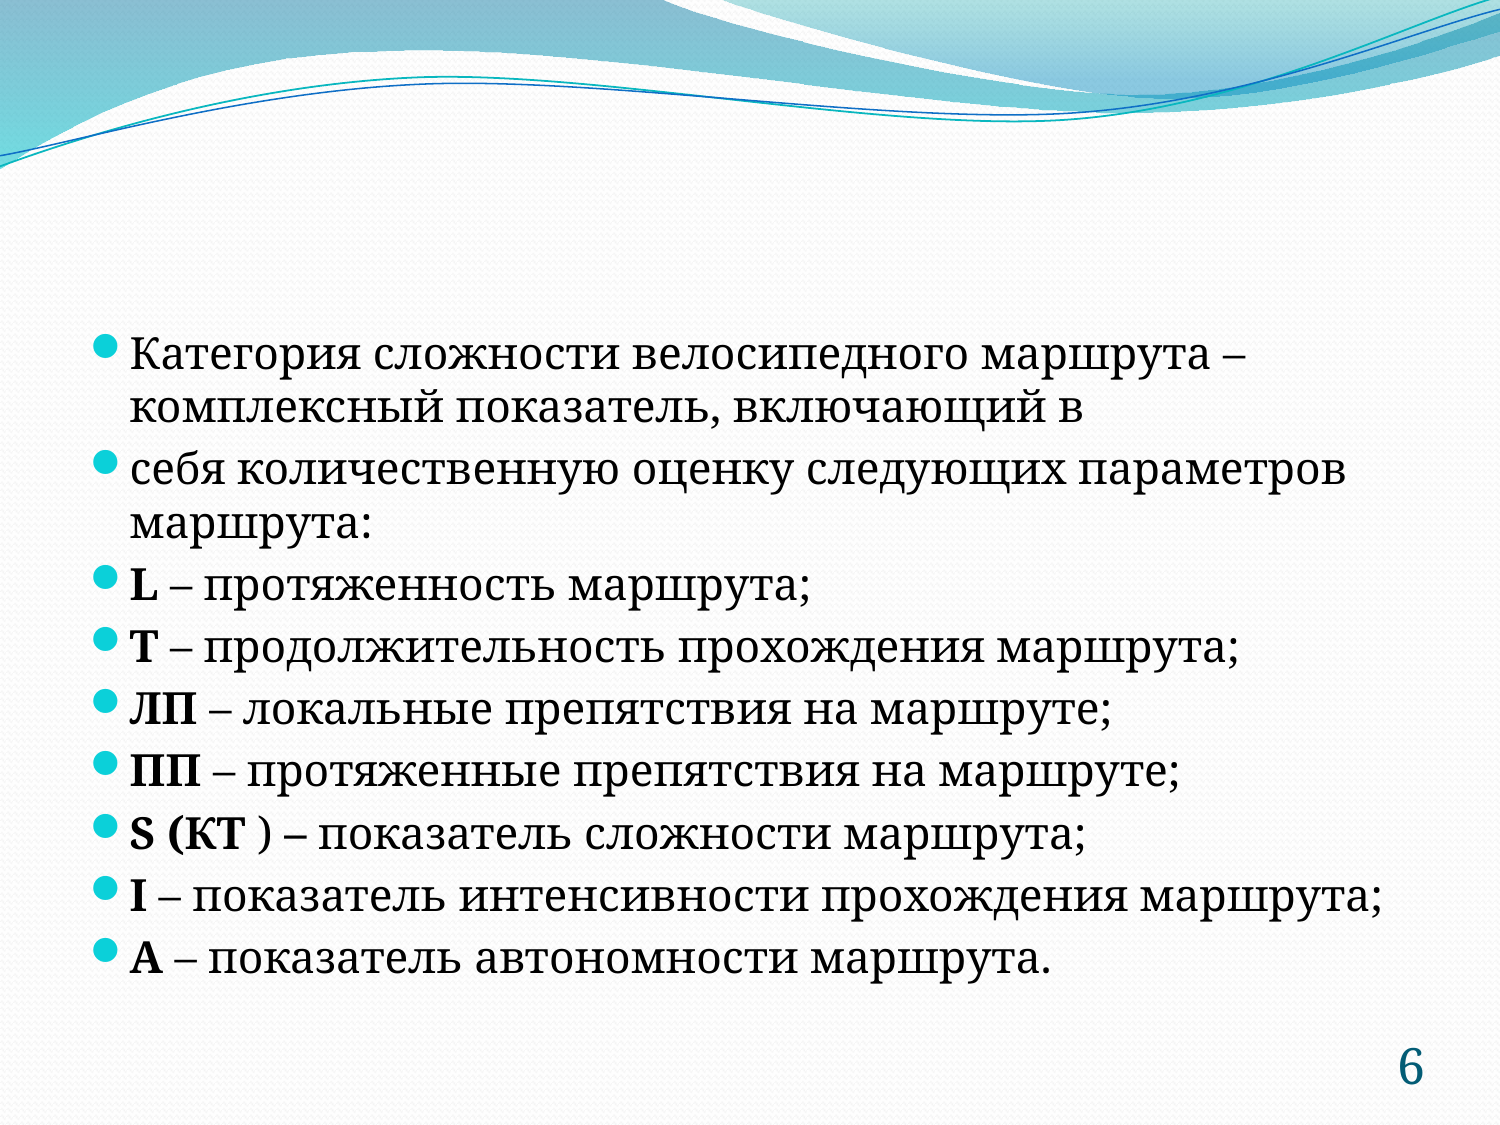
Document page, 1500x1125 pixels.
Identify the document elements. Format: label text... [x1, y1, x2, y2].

slide_number 6 [1299, 1042, 1425, 1103]
list Категория сложности велосипедного маршрута – комплексный показатель, включающий в себя количественную оценку следующих параметров маршрута: L – протяженность маршрута; Т – продолжительность прохождения маршрута; ЛП – локальные препятствия на маршруте; ПП – протяженные препятствия на маршруте; S (КТ ) – показатель сложности маршрута; I – показатель интенсивности прохождения маршрута; А – показатель автономности маршрута. [75, 317, 1425, 1038]
